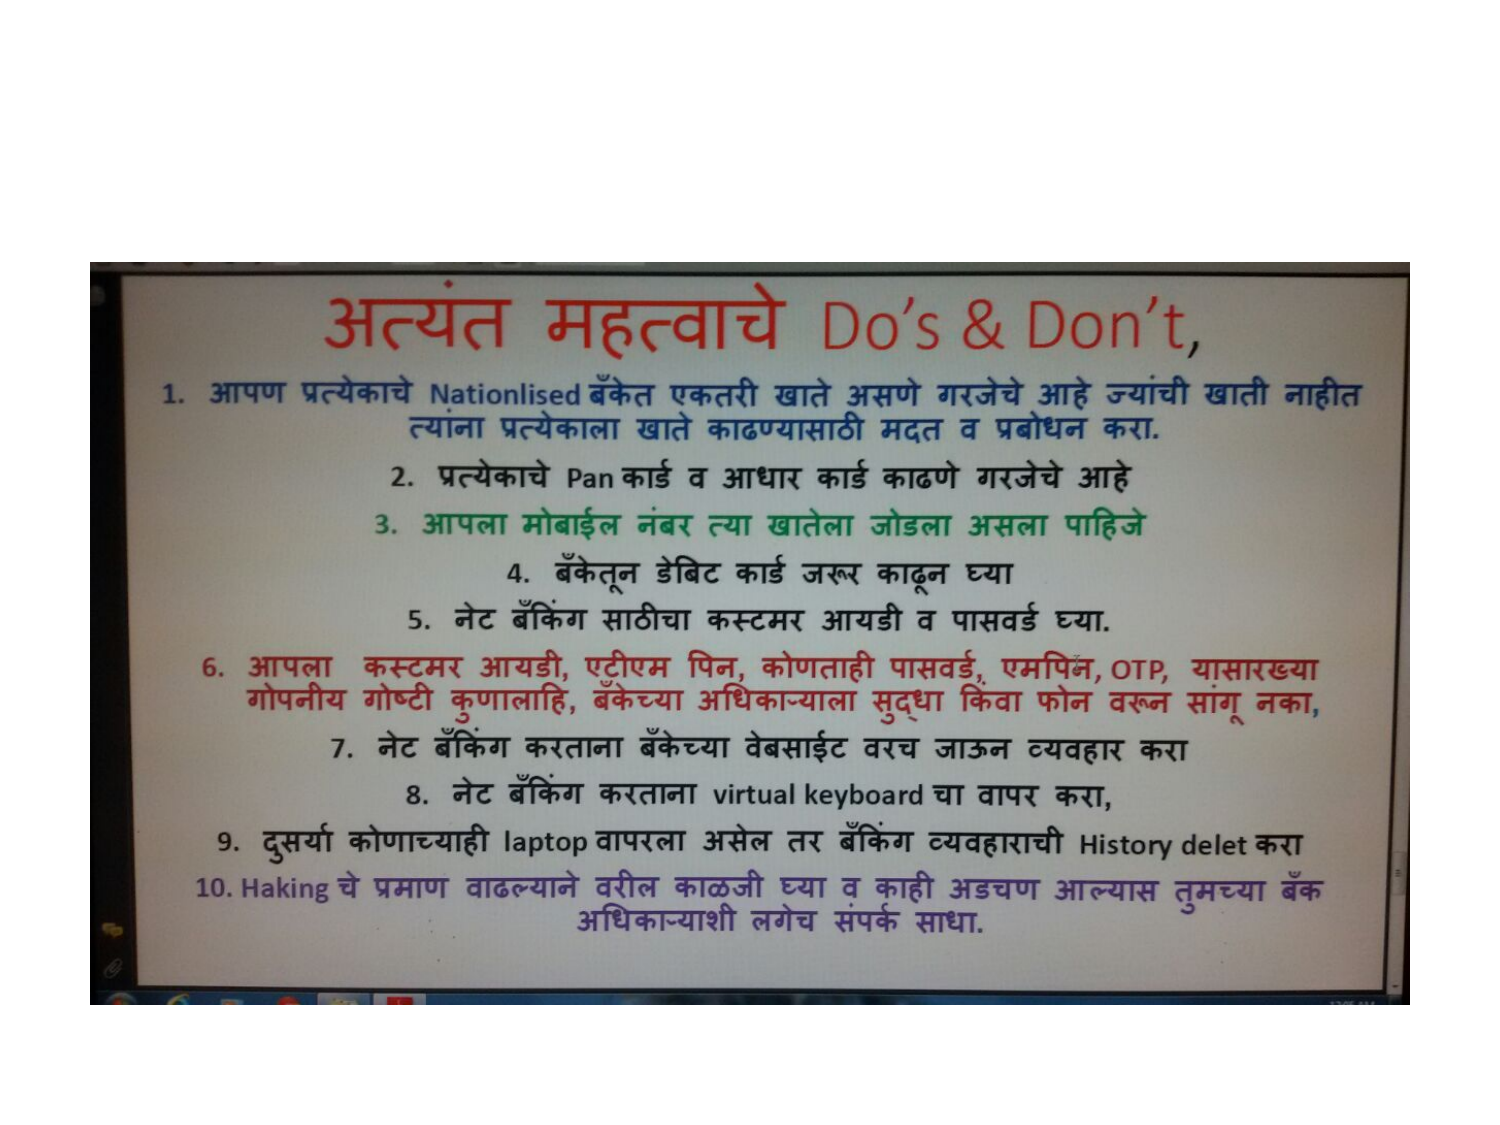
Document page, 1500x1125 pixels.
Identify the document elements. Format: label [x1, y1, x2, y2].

picture [89, 262, 1411, 1006]
